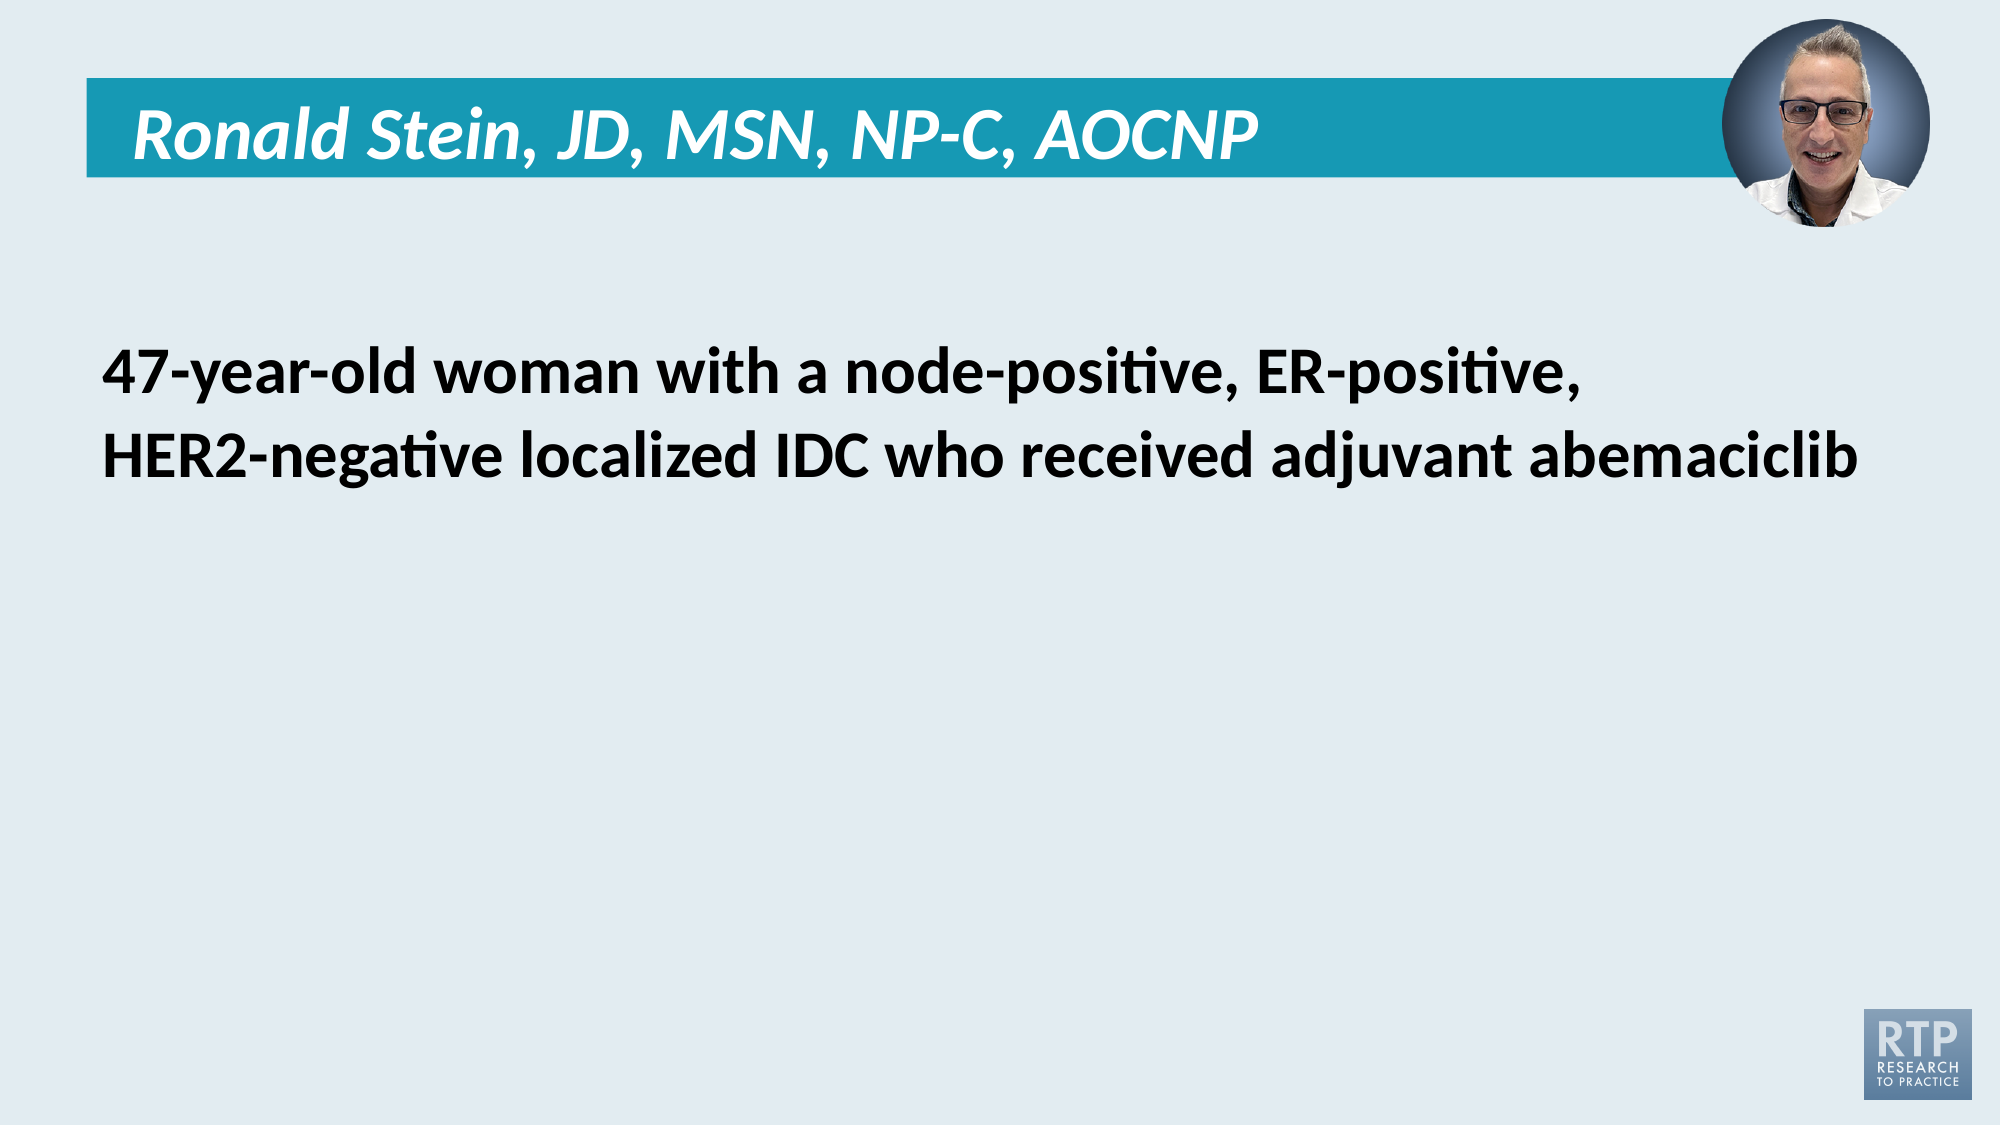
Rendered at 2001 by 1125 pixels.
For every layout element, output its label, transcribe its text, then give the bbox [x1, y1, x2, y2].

list Ronald Stein, JD, MSN, NP-C, AOCNP [86, 77, 1717, 178]
list 47-year-old woman with a node-positive, ER-positive, HER2-negative localized IDC who received adjuvant abemaciclib [86, 307, 1875, 1051]
picture [1722, 18, 1930, 227]
